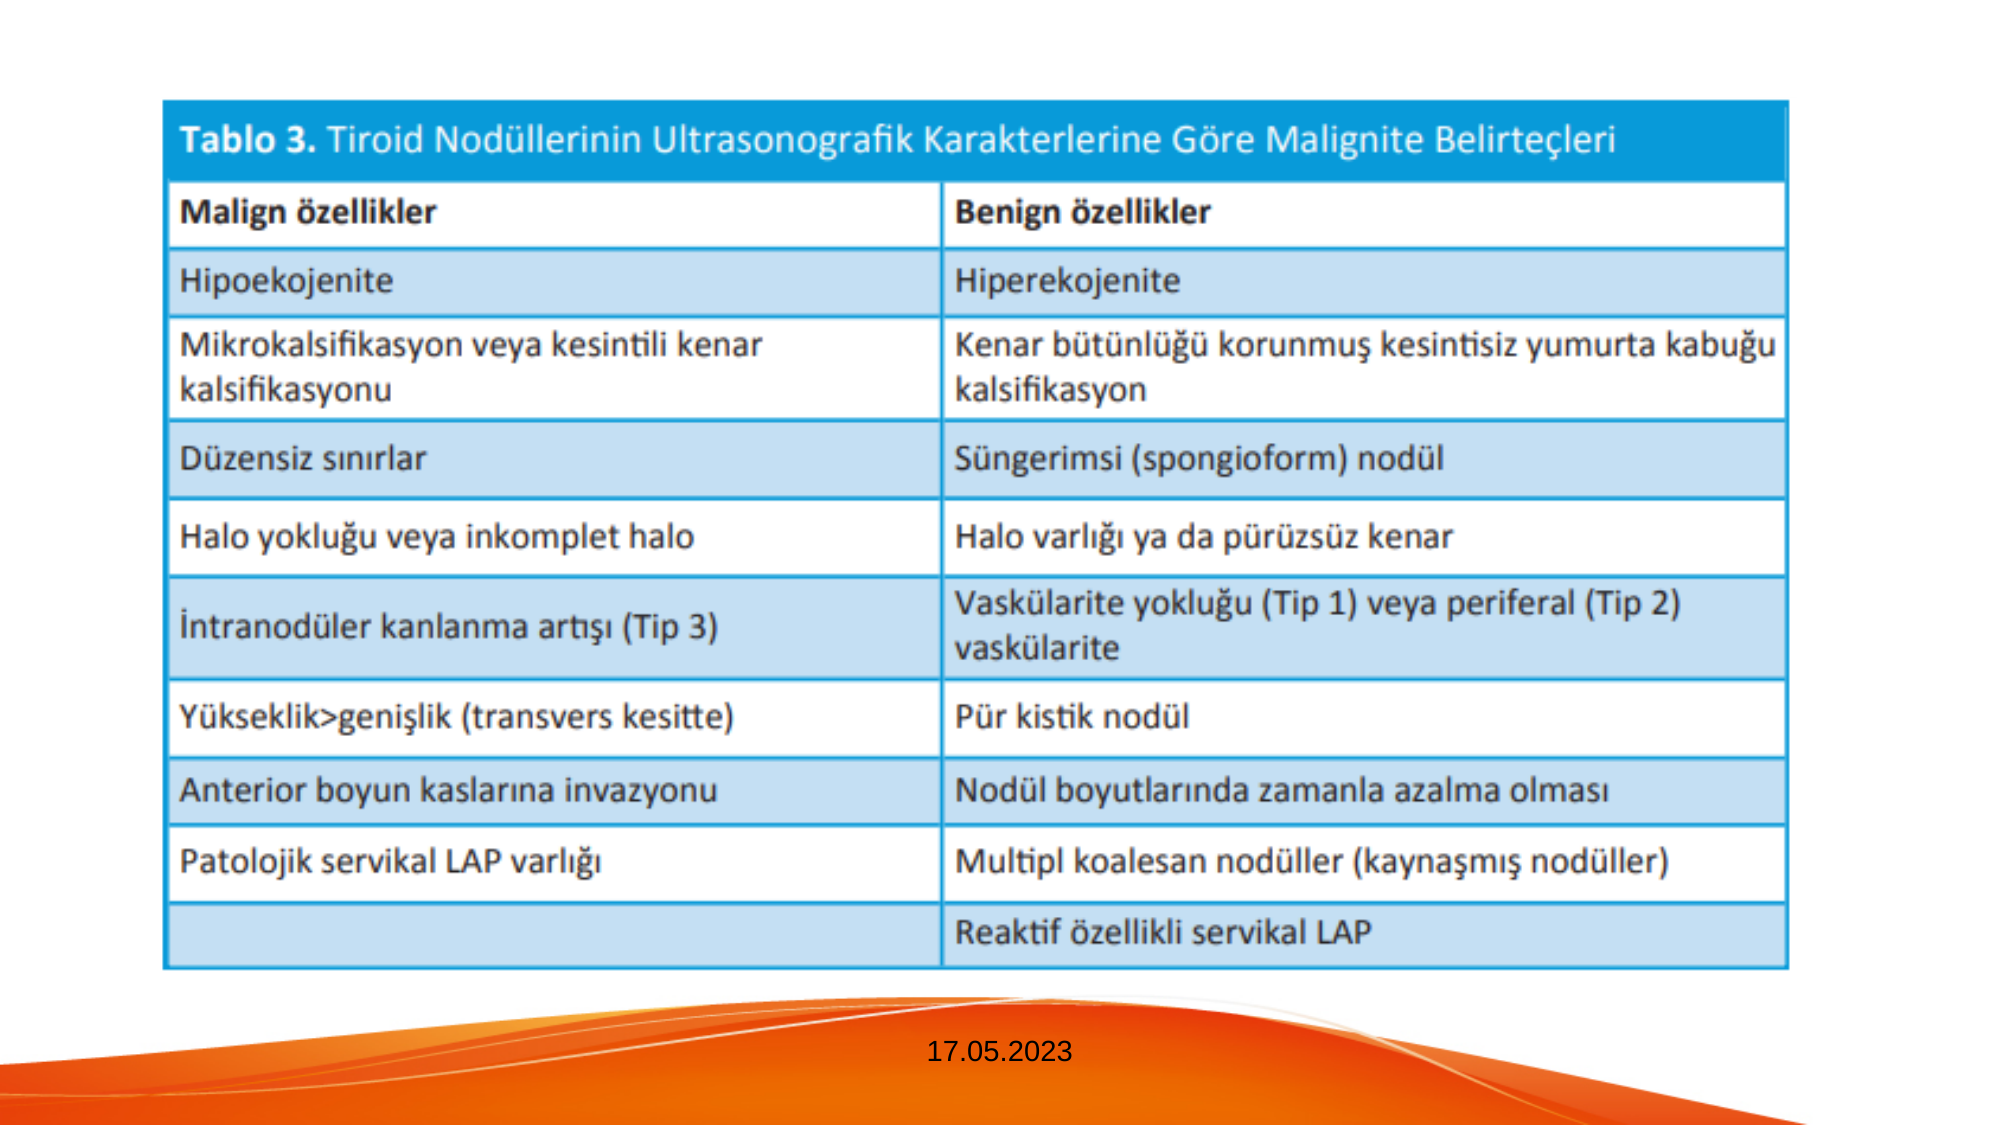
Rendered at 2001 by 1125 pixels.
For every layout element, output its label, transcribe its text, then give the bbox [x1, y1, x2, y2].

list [161, 96, 1797, 981]
footer 17.05.2023 [683, 1024, 1317, 1103]
picture [0, 0, 2000, 1125]
